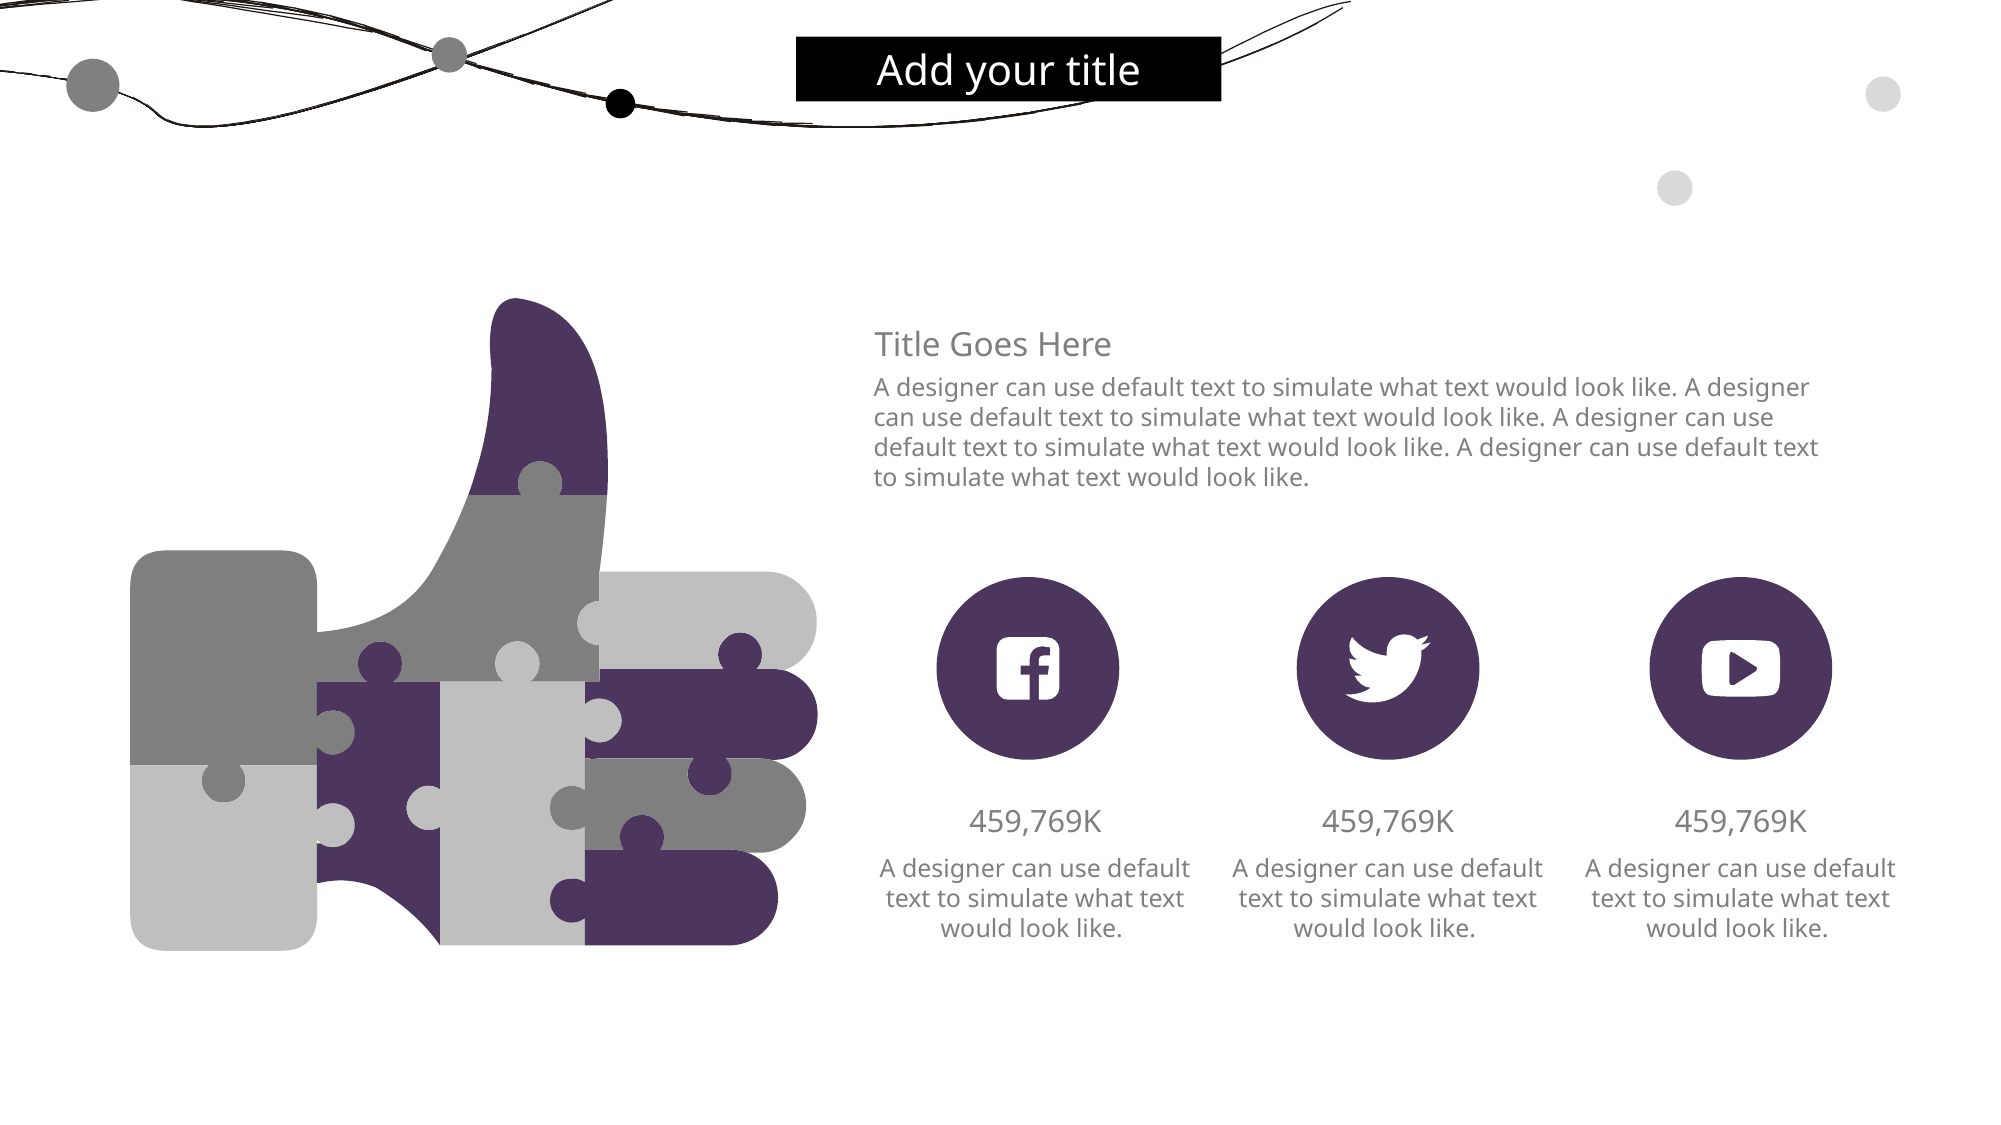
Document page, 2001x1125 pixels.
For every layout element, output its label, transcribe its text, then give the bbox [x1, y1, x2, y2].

text_box [130, 765, 354, 951]
text_box [468, 298, 608, 495]
text_box [316, 641, 440, 946]
text_box [318, 461, 608, 681]
text_box [585, 633, 818, 796]
text_box [935, 575, 1121, 761]
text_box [873, 801, 1198, 944]
text_box [577, 571, 817, 671]
text_box [1701, 640, 1781, 697]
text_box [549, 758, 807, 853]
text_box [996, 637, 1060, 700]
text_box [1864, 75, 1902, 113]
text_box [1226, 801, 1550, 944]
text_box [1648, 575, 1834, 761]
text_box [549, 814, 779, 946]
text_box Title Goes Here [874, 323, 1113, 364]
text_box A designer can use default text to simulate what text would look like. A designer can use default text to simulate what text would look like. A designer can use default text to simulate what text would look like. A designer can use default text to simulate what text would look like. [873, 371, 1833, 552]
text_box [1295, 575, 1481, 761]
text_box [1656, 169, 1694, 207]
picture [0, 0, 1351, 128]
text_box [406, 641, 621, 946]
text_box [130, 550, 354, 802]
text_box [1345, 634, 1431, 703]
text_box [1579, 801, 1903, 944]
